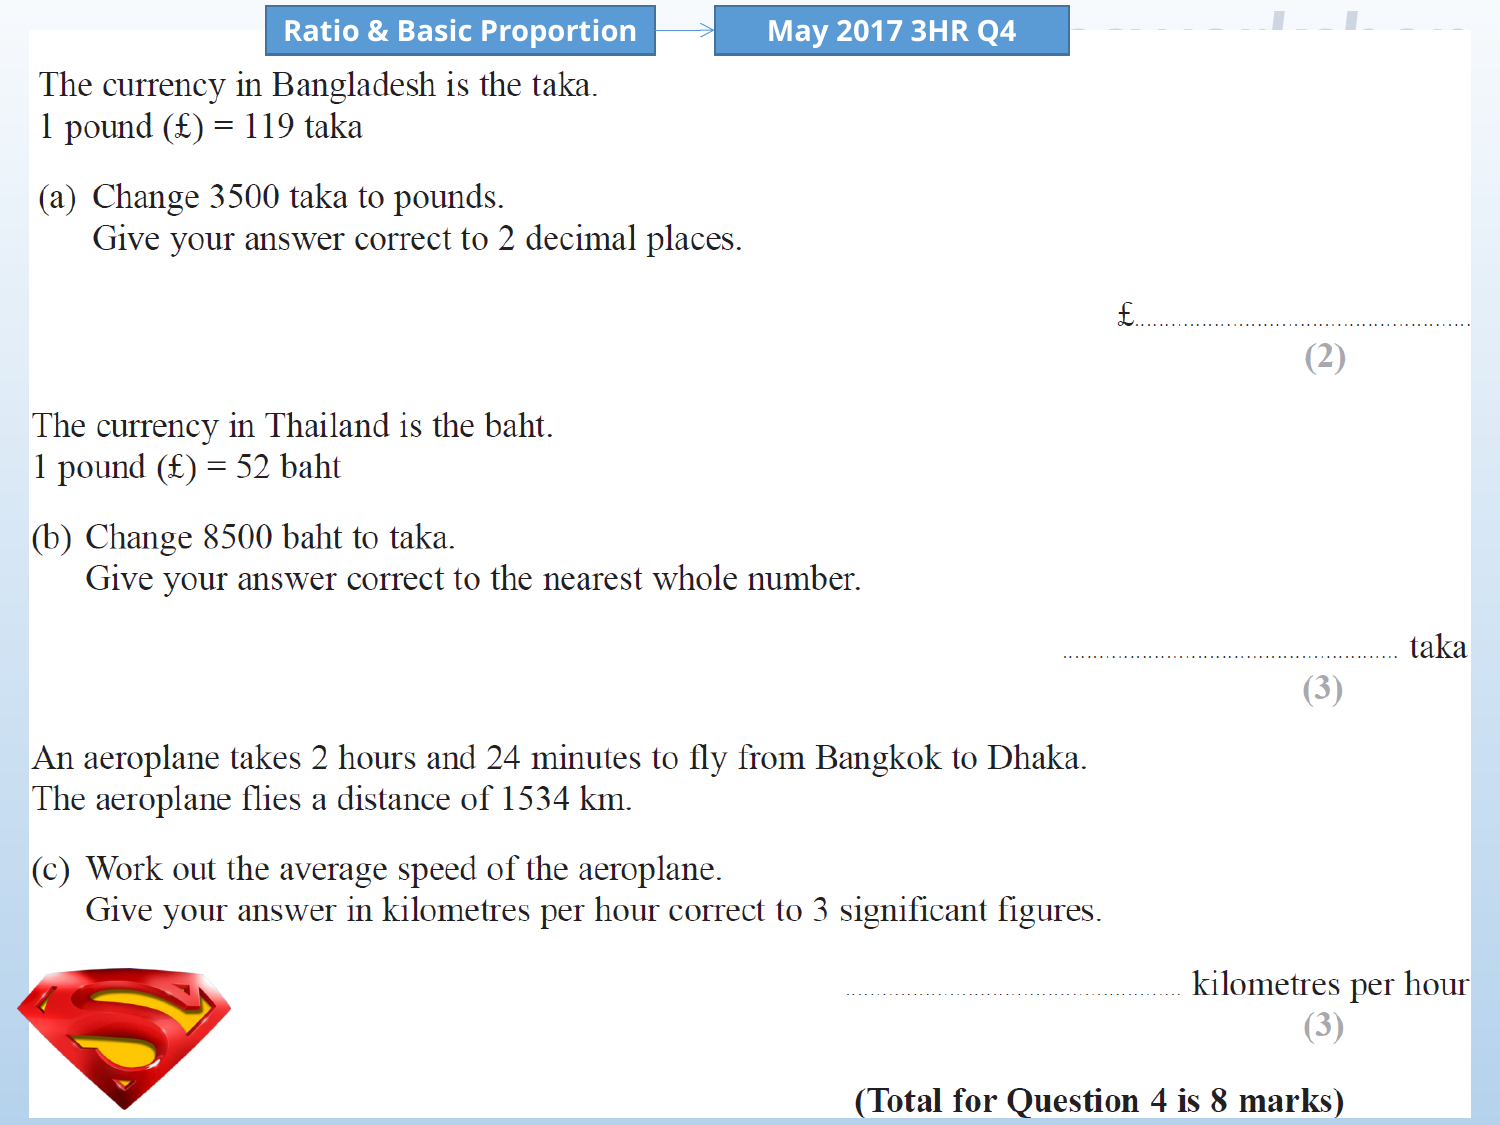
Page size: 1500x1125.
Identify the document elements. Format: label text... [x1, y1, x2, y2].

text_box May 2017 3HR Q4 [714, 5, 1070, 30]
text_box Ratio & Basic Proportion [265, 5, 656, 30]
picture [17, 30, 1471, 1118]
